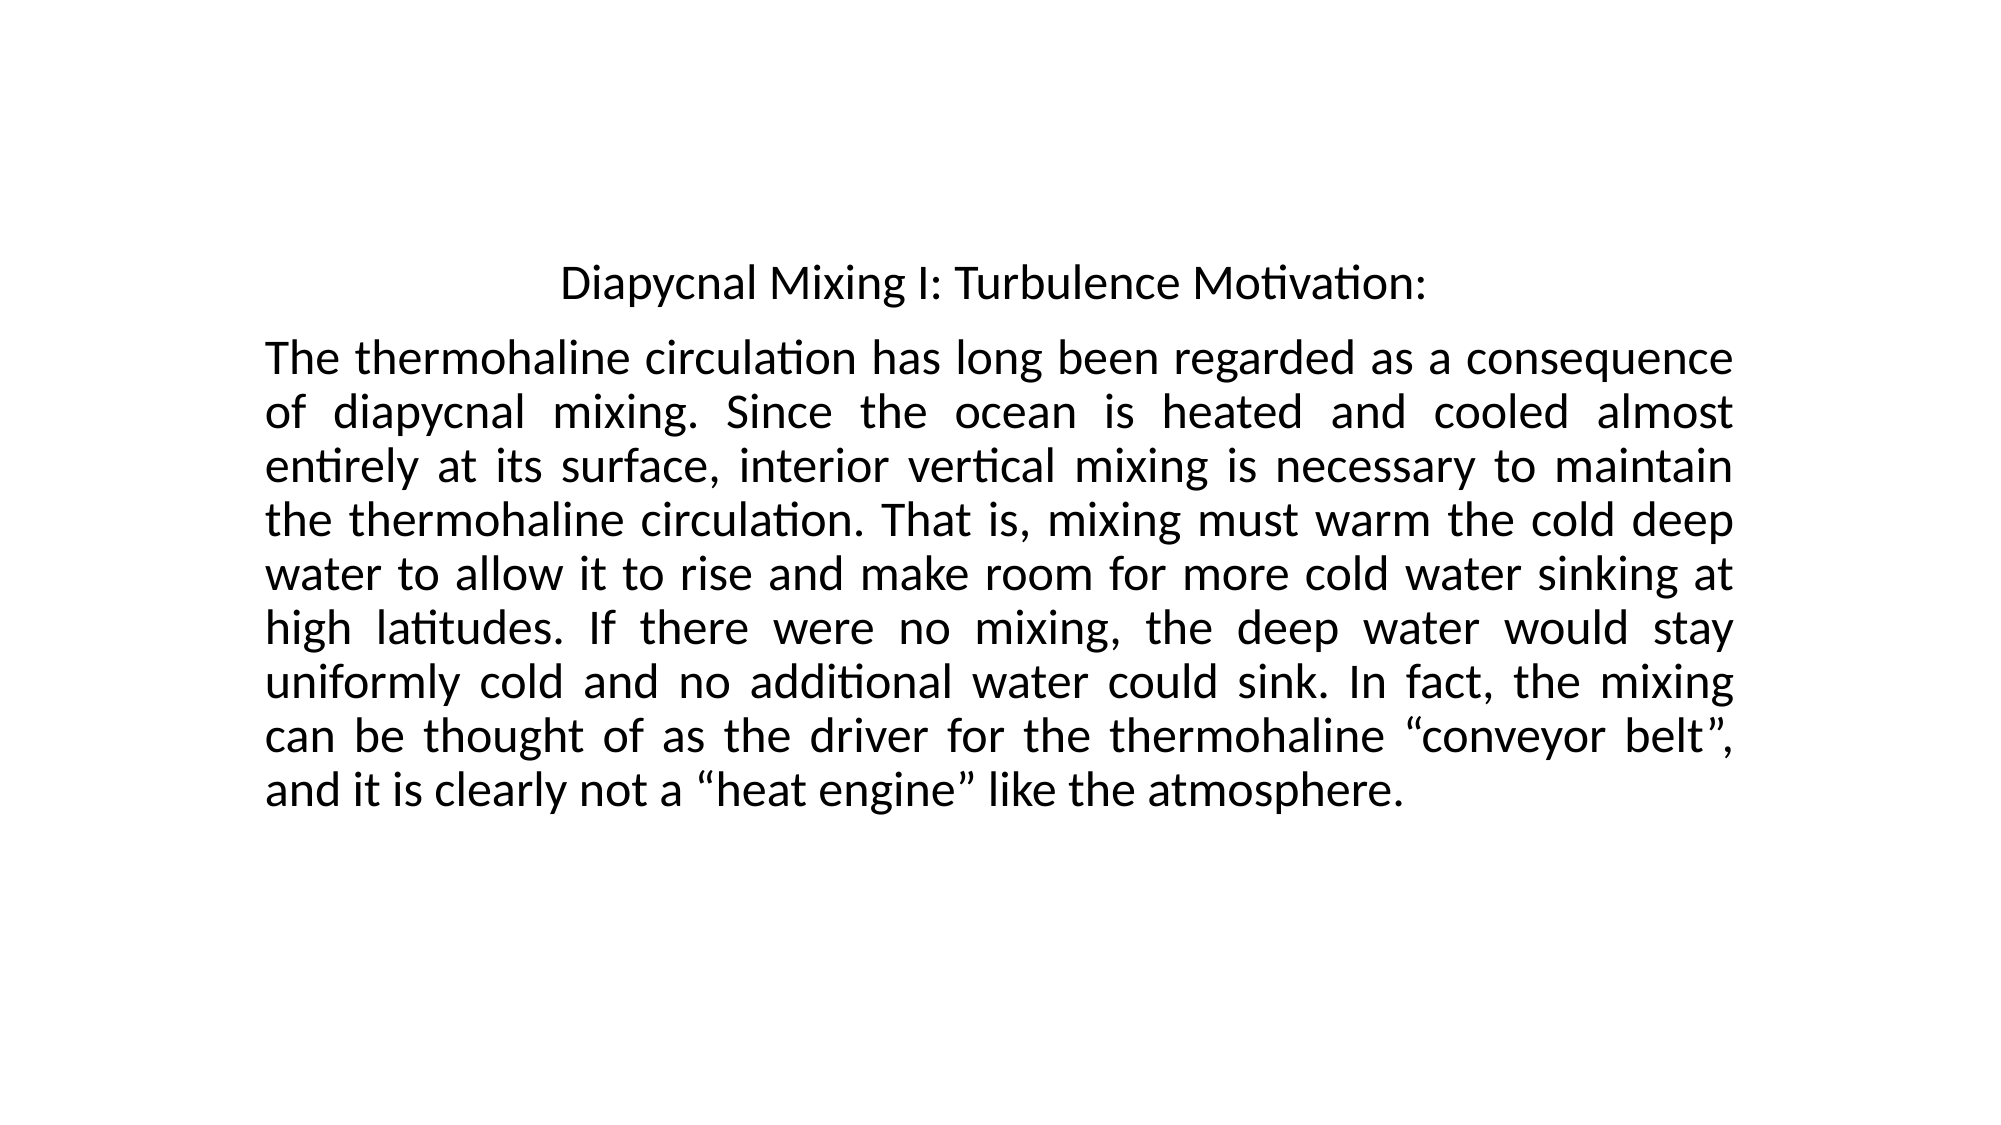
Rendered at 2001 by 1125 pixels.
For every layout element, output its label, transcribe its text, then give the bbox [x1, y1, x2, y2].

subtitle Diapycnal Mixing I: Turbulence Motivation: The thermohaline circulation has long been regarded as a consequence of diapycnal mixing. Since the ocean is heated and cooled almost entirely at its surface, interior vertical mixing is necessary to maintain the thermohaline circulation. That is, mixing must warm the cold deep water to allow it to rise and make room for more cold water sinking at high latitudes. If there were no mixing, the deep water would stay uniformly cold and no additional water could sink. In fact, the mixing can be thought of as the driver for the thermohaline “conveyor belt”, and it is clearly not a “heat engine” like the atmosphere. [249, 248, 1750, 1060]
